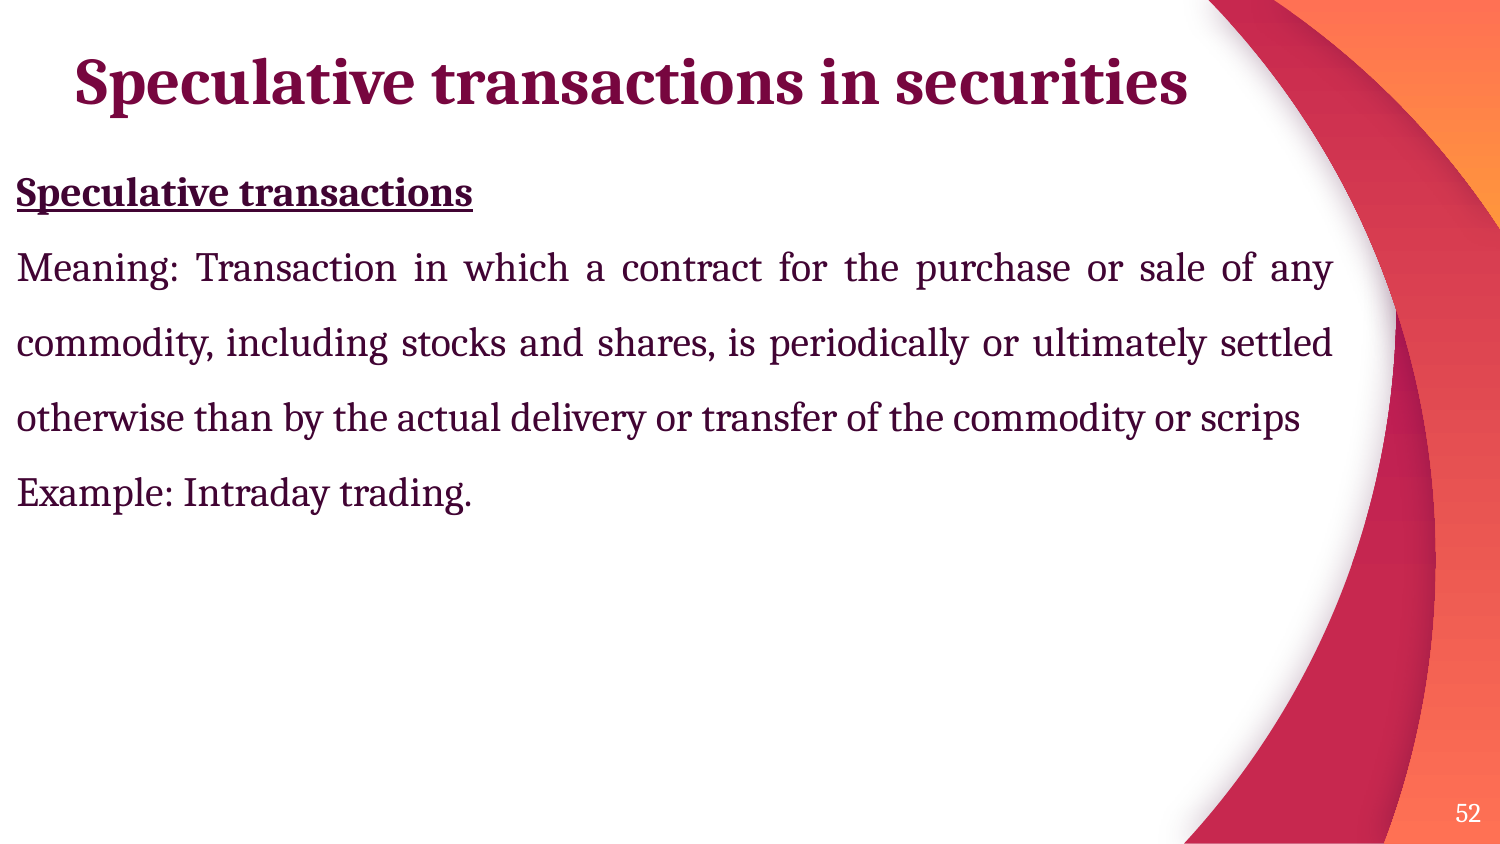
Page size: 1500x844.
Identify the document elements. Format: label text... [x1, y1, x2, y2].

list [18, 84, 1316, 139]
text_box Speculative transactions Meaning: Transaction in which a contract for the purchase or sale of any commodity, including stocks and shares, is periodically or ultimately settled otherwise than by the actual delivery or transfer of the commodity or scrips Example: Intraday trading. [0, 139, 1334, 844]
title Speculative transactions in securities [0, 0, 1267, 119]
slide_number 52 [1391, 779, 1482, 844]
